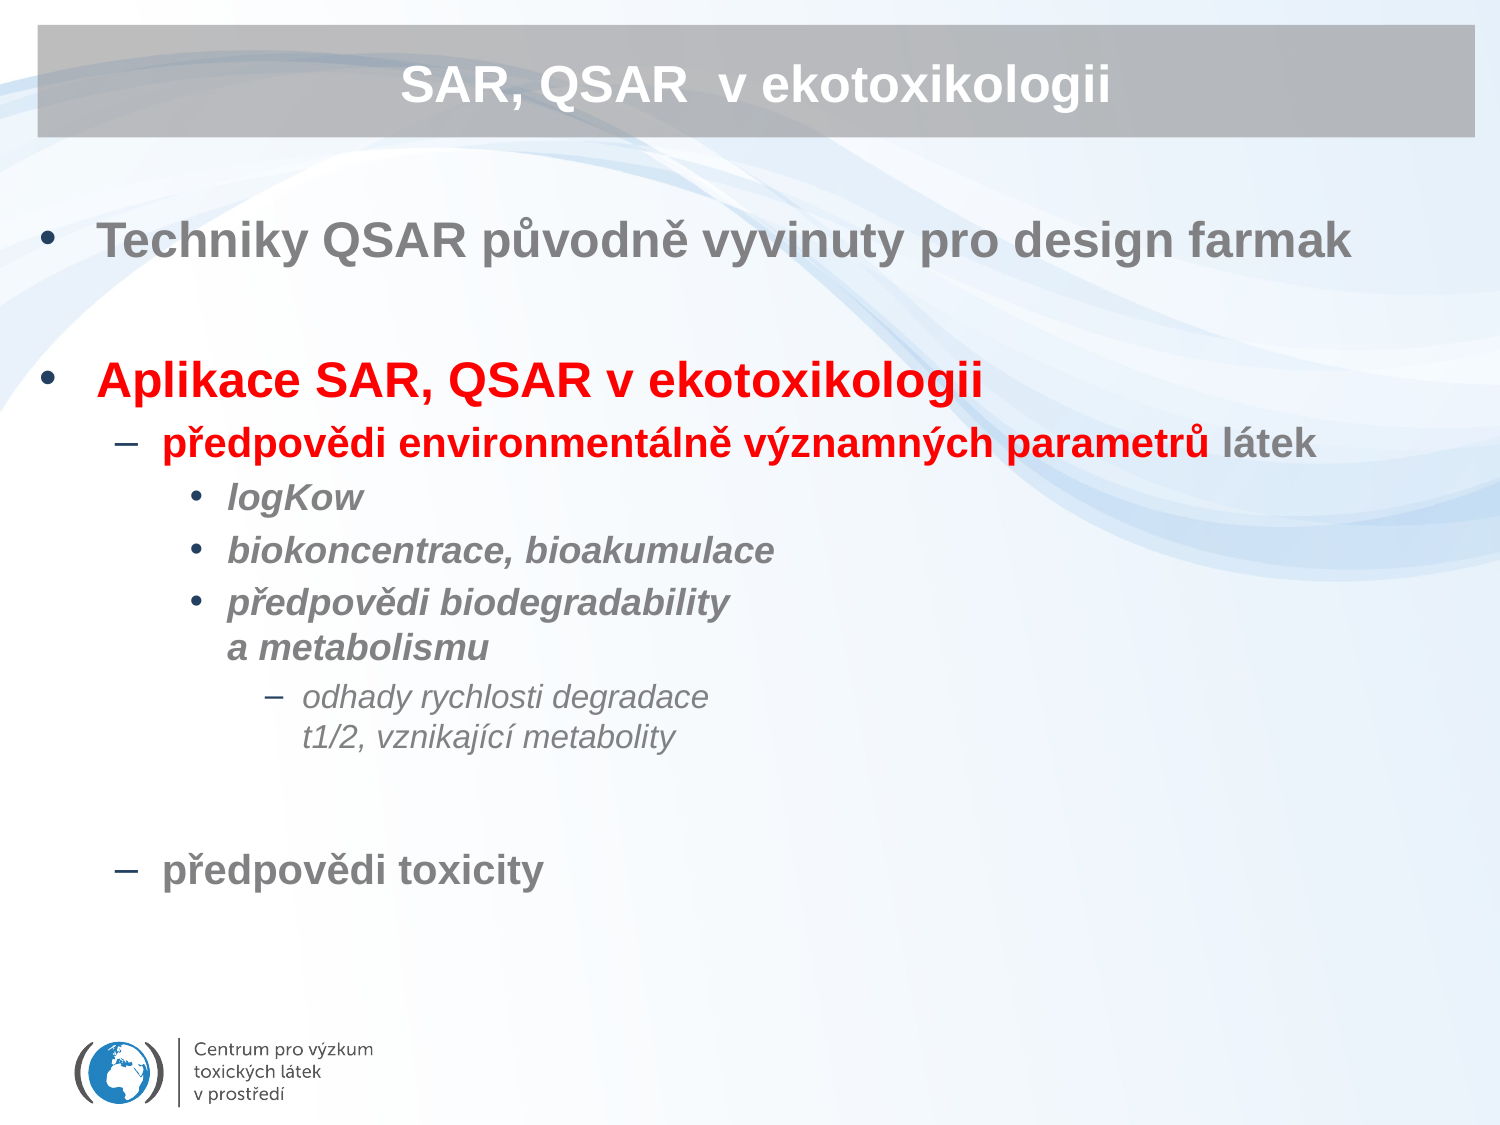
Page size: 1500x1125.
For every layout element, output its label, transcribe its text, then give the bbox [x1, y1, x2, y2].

picture [0, 0, 1500, 1125]
list Techniky QSAR původně vyvinuty pro design farmak Aplikace SAR, QSAR v ekotoxikologii předpovědi environmentálně významných parametrů látek logKow biokoncentrace, bioakumulace předpovědi biodegradability a metabolismu odhady rychlosti degradace t1/2, vznikající metabolity předpovědi toxicity [24, 200, 1488, 988]
title SAR, QSAR v ekotoxikologii [37, 24, 1475, 138]
